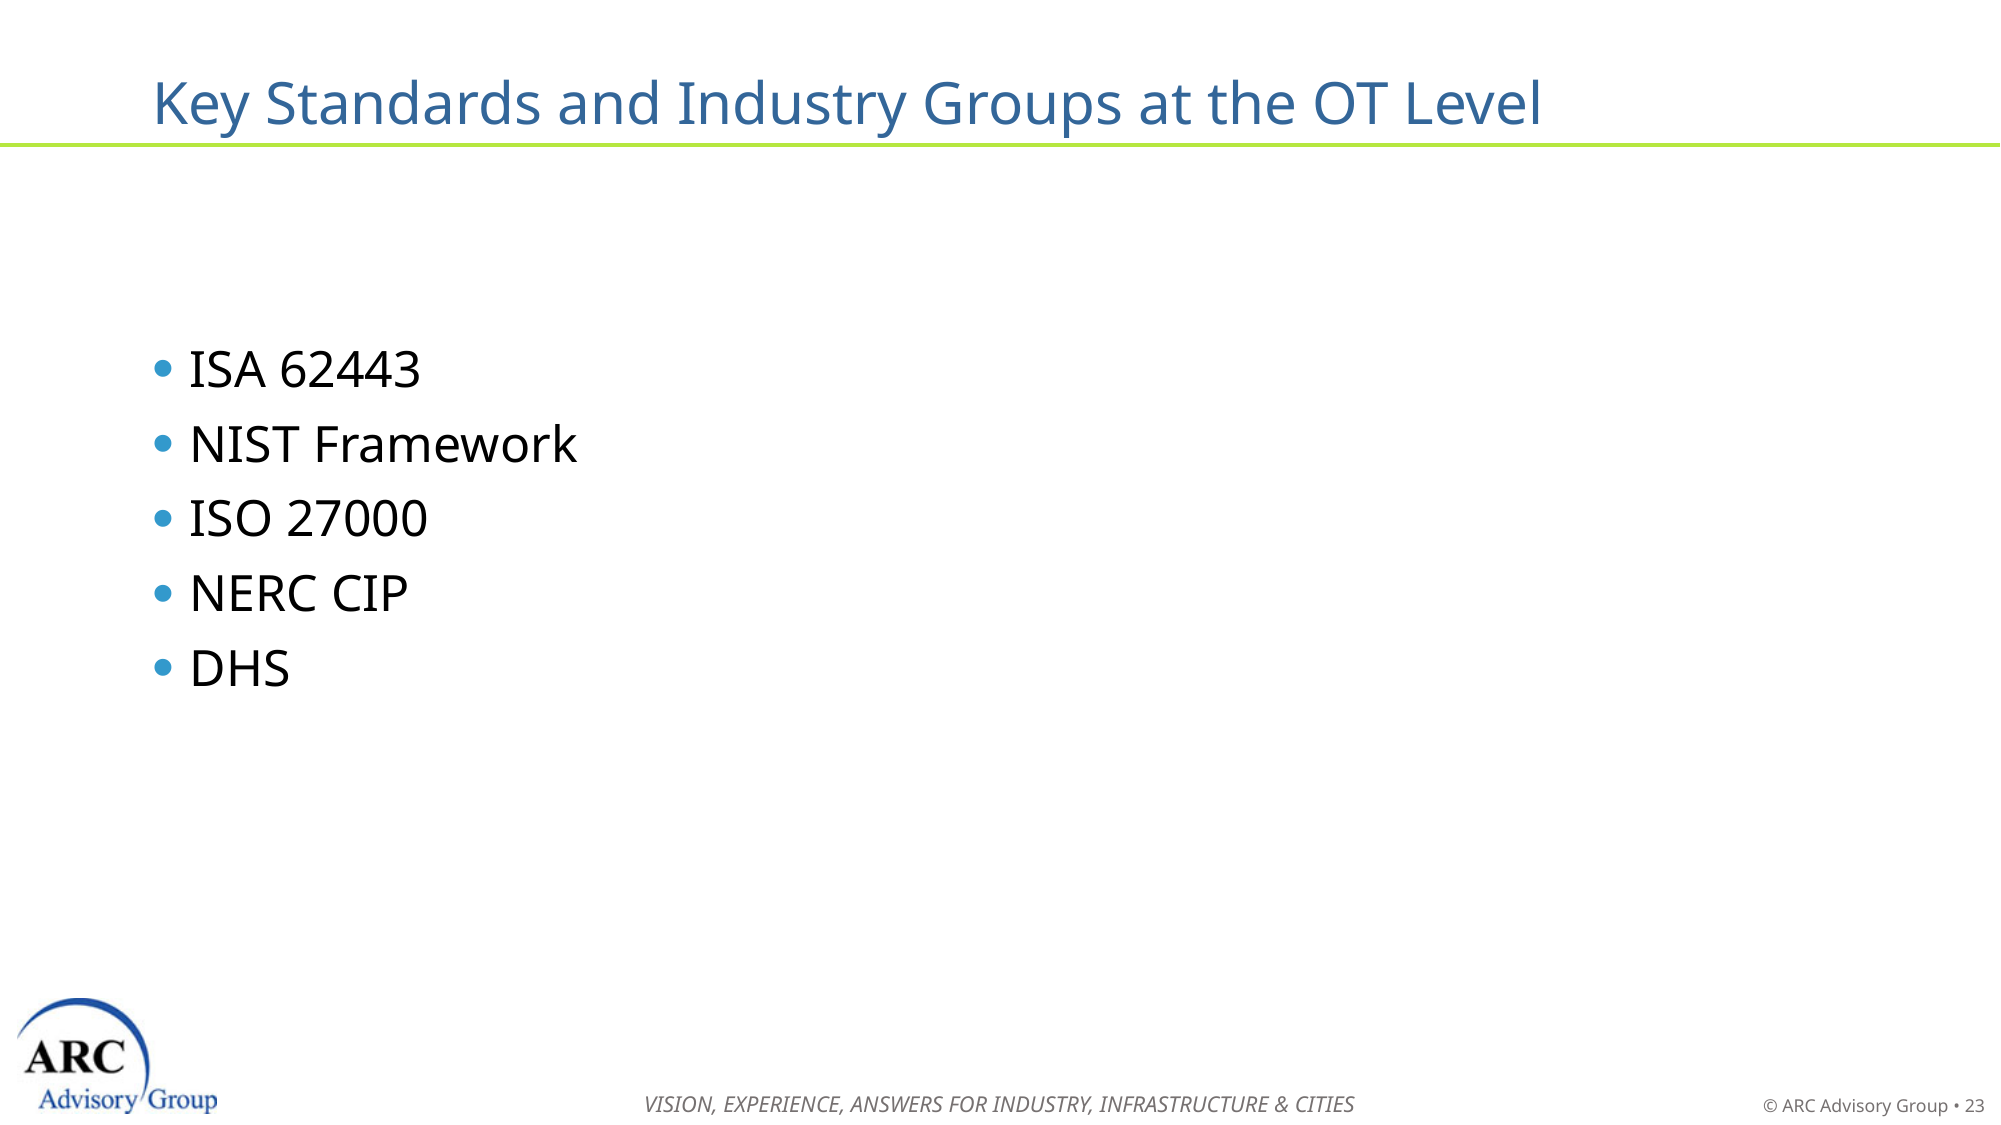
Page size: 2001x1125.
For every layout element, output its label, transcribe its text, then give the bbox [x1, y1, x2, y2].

title Key Standards and Industry Groups at the OT Level [137, 0, 1863, 145]
list ISA 62443 NIST Framework ISO 27000 NERC CIP DHS [137, 336, 1863, 885]
picture [17, 998, 217, 1114]
